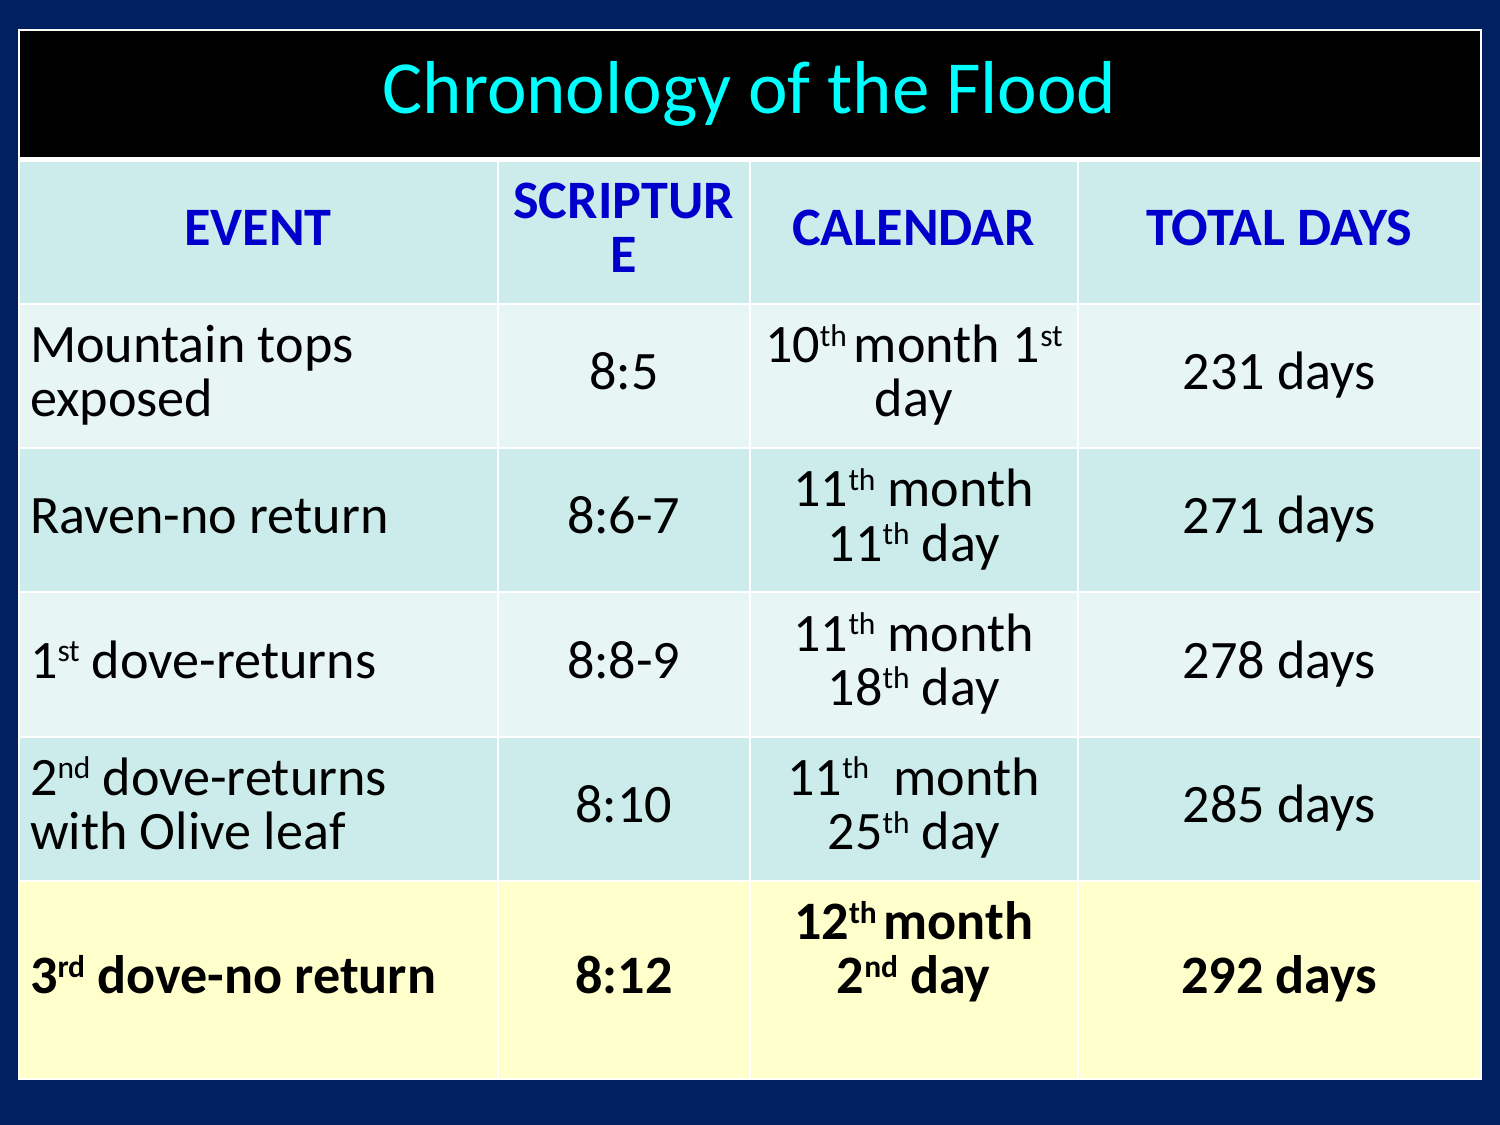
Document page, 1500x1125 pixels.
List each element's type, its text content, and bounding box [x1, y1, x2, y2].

table_cell Raven-no return [20, 449, 497, 591]
table_cell Mountain tops exposed [20, 305, 497, 447]
table_cell 231 days [1079, 305, 1480, 447]
table_cell 271 days [1079, 449, 1480, 591]
table_cell Total days [1079, 162, 1480, 303]
table_cell 11th month 18th day [751, 593, 1077, 736]
table_cell 8:5 [499, 305, 749, 447]
table_cell 1st dove-returns [20, 593, 497, 736]
table_cell Event [20, 162, 497, 303]
table_cell Calendar [751, 162, 1077, 303]
table_cell 8:6-7 [499, 449, 749, 591]
table_cell 2nd dove-returns with Olive leaf [20, 738, 497, 880]
table_cell 8:8-9 [499, 593, 749, 736]
table_cell 11th month 25th day [751, 738, 1077, 880]
table_cell 8:12 [499, 882, 749, 1078]
table_cell 3rd dove-no return [20, 882, 497, 1078]
table_cell 292 days [1079, 882, 1480, 1078]
table_cell 11th month 11th day [751, 449, 1077, 591]
table_header Chronology of the Flood [20, 31, 1480, 157]
table_cell 12th month 2nd day [751, 882, 1077, 1078]
table_cell 8:10 [499, 738, 749, 880]
table_cell 285 days [1079, 738, 1480, 880]
table_cell 278 days [1079, 593, 1480, 736]
table_cell 10th month 1st day [751, 305, 1077, 447]
table_cell scripture [499, 162, 749, 303]
